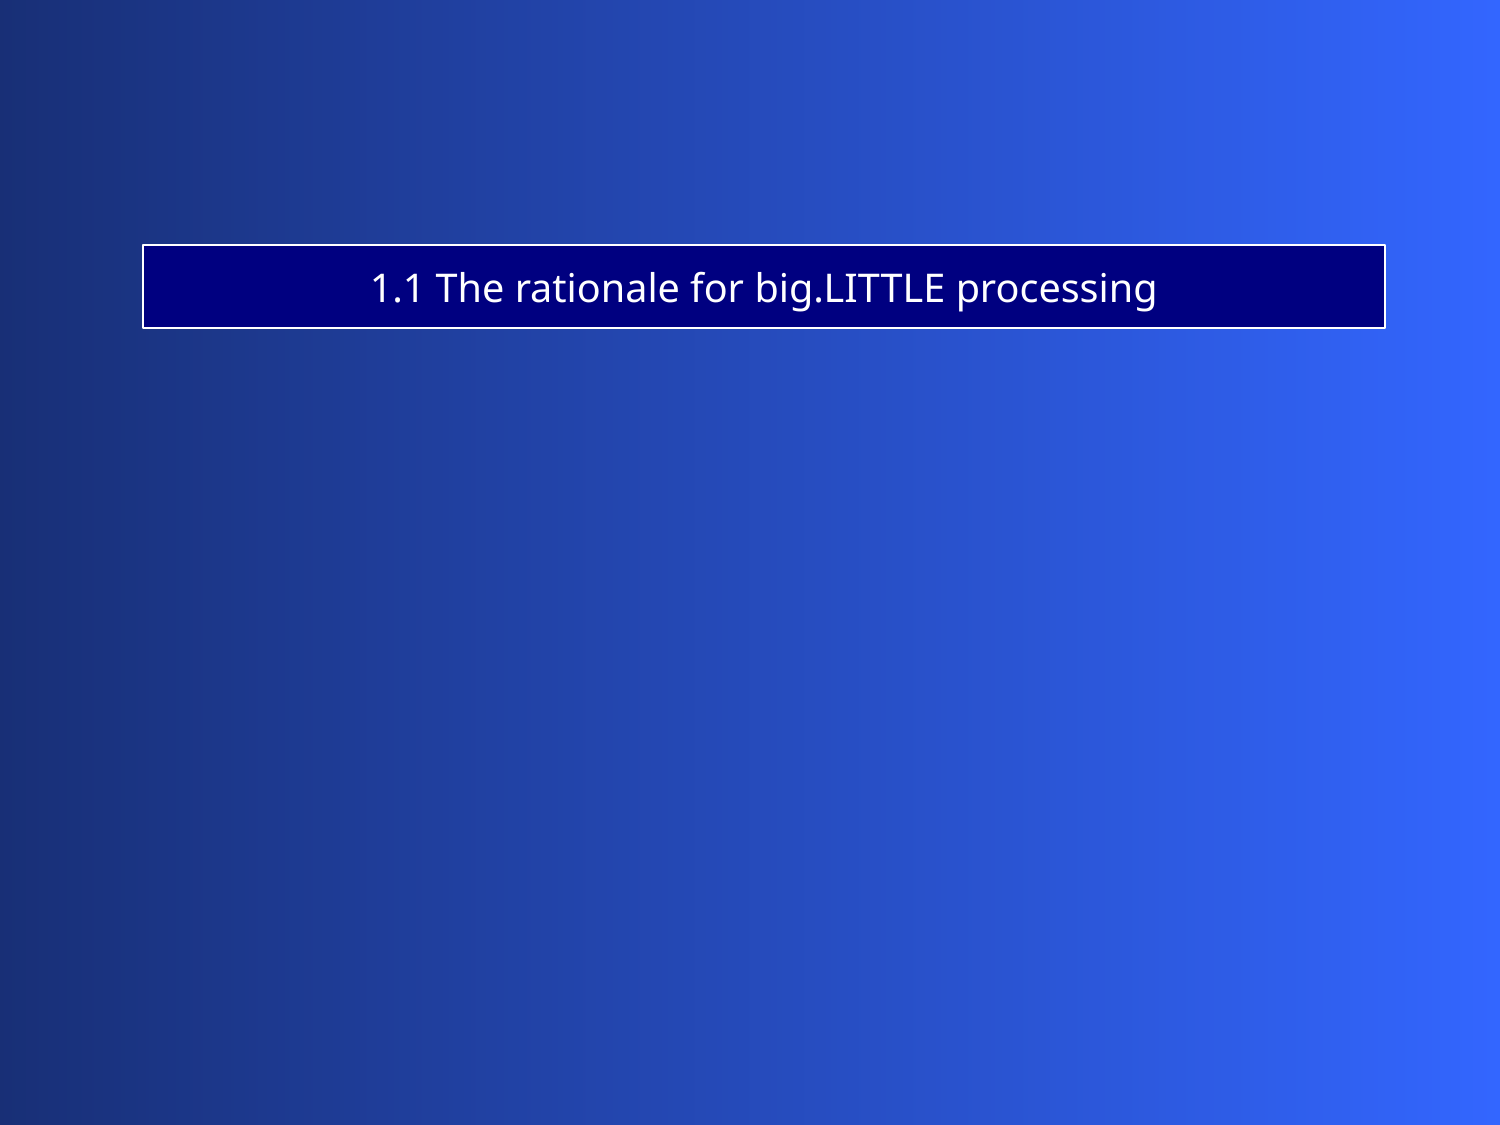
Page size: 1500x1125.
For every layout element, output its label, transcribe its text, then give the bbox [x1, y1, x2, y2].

title 5. Global Task Scheduling (GTS) (1) [1301, 328, 1305, 1125]
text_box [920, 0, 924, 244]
title 5. Global Task Scheduling (GTS) (1) [1301, 0, 1305, 244]
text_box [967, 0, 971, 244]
title 5. Global Task Scheduling (GTS) (1) [1189, 328, 1194, 1125]
text_box Samsung's big.LITTLE HMP (≈ARM's big.LITTLE MP) (on Exynos 5 models) (09/2013) [967, 328, 971, 1125]
text_box 1.1 The rationale for big.LITTLE processing [142, 244, 1385, 328]
title 5. Global Task Scheduling (GTS) (1) [1189, 0, 1194, 244]
text_box Samsung's big.LITTLE HMP (≈ARM's big.LITTLE MP) (on Exynos 5 models) (09/2013) [920, 328, 924, 1125]
